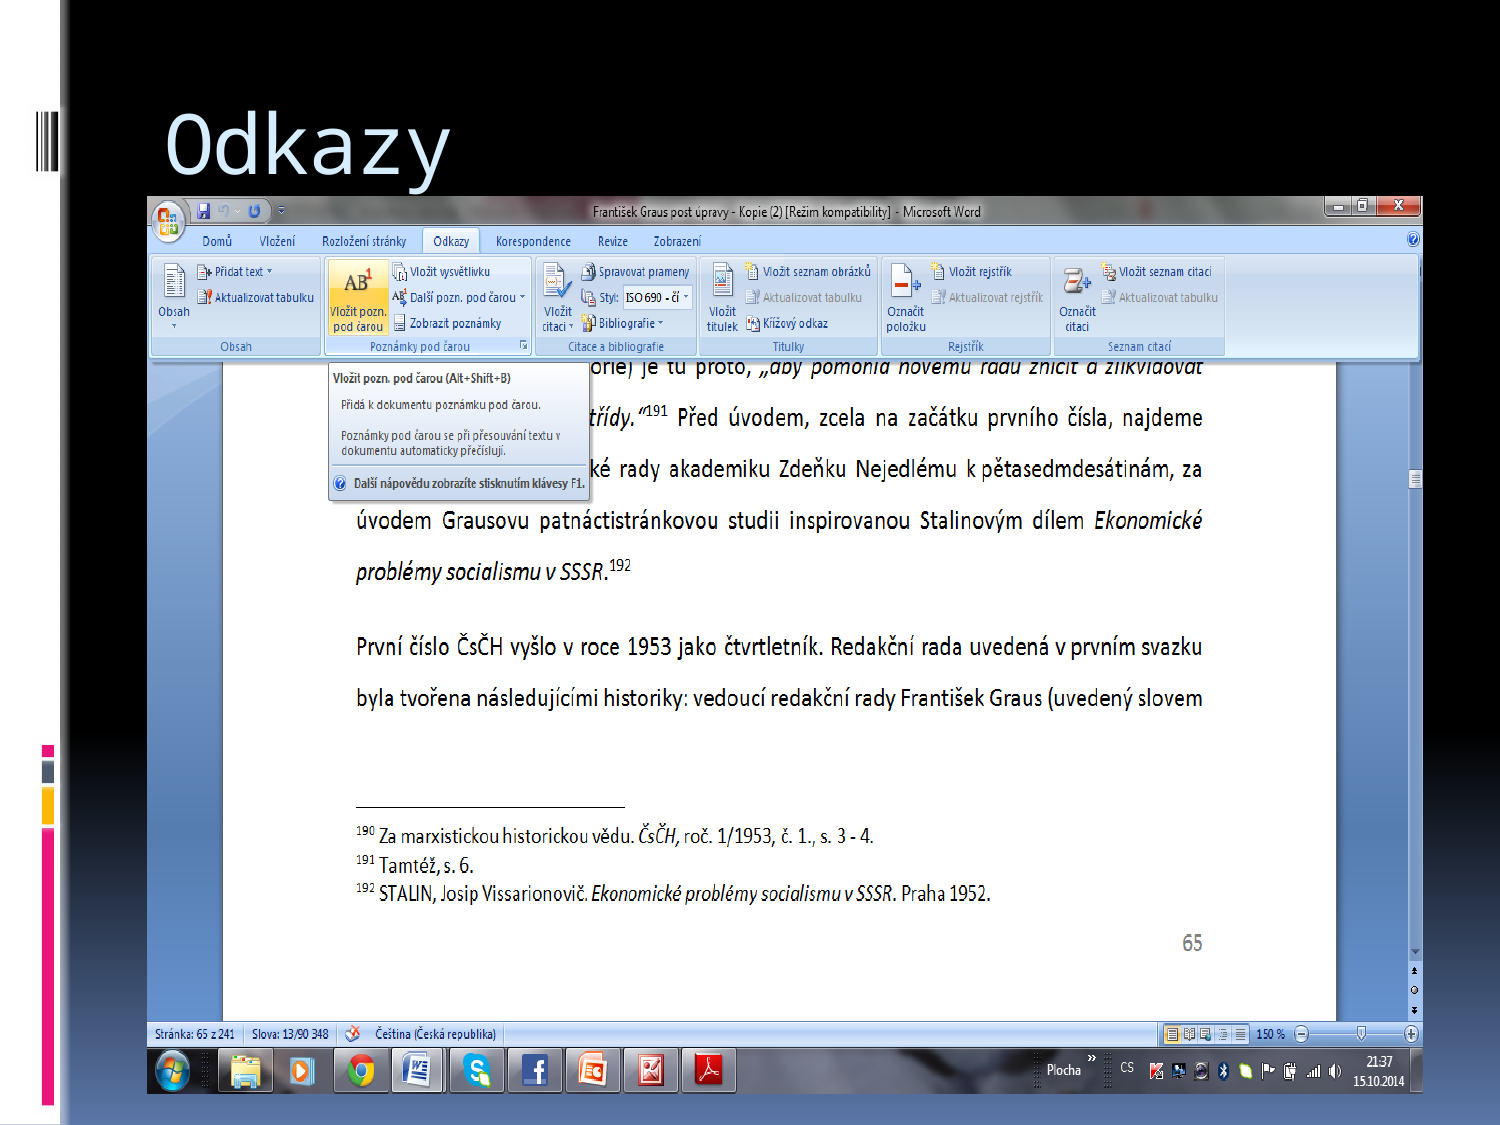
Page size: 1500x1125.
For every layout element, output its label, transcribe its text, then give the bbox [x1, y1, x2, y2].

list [147, 195, 1423, 1095]
title Odkazy [150, 83, 1425, 187]
